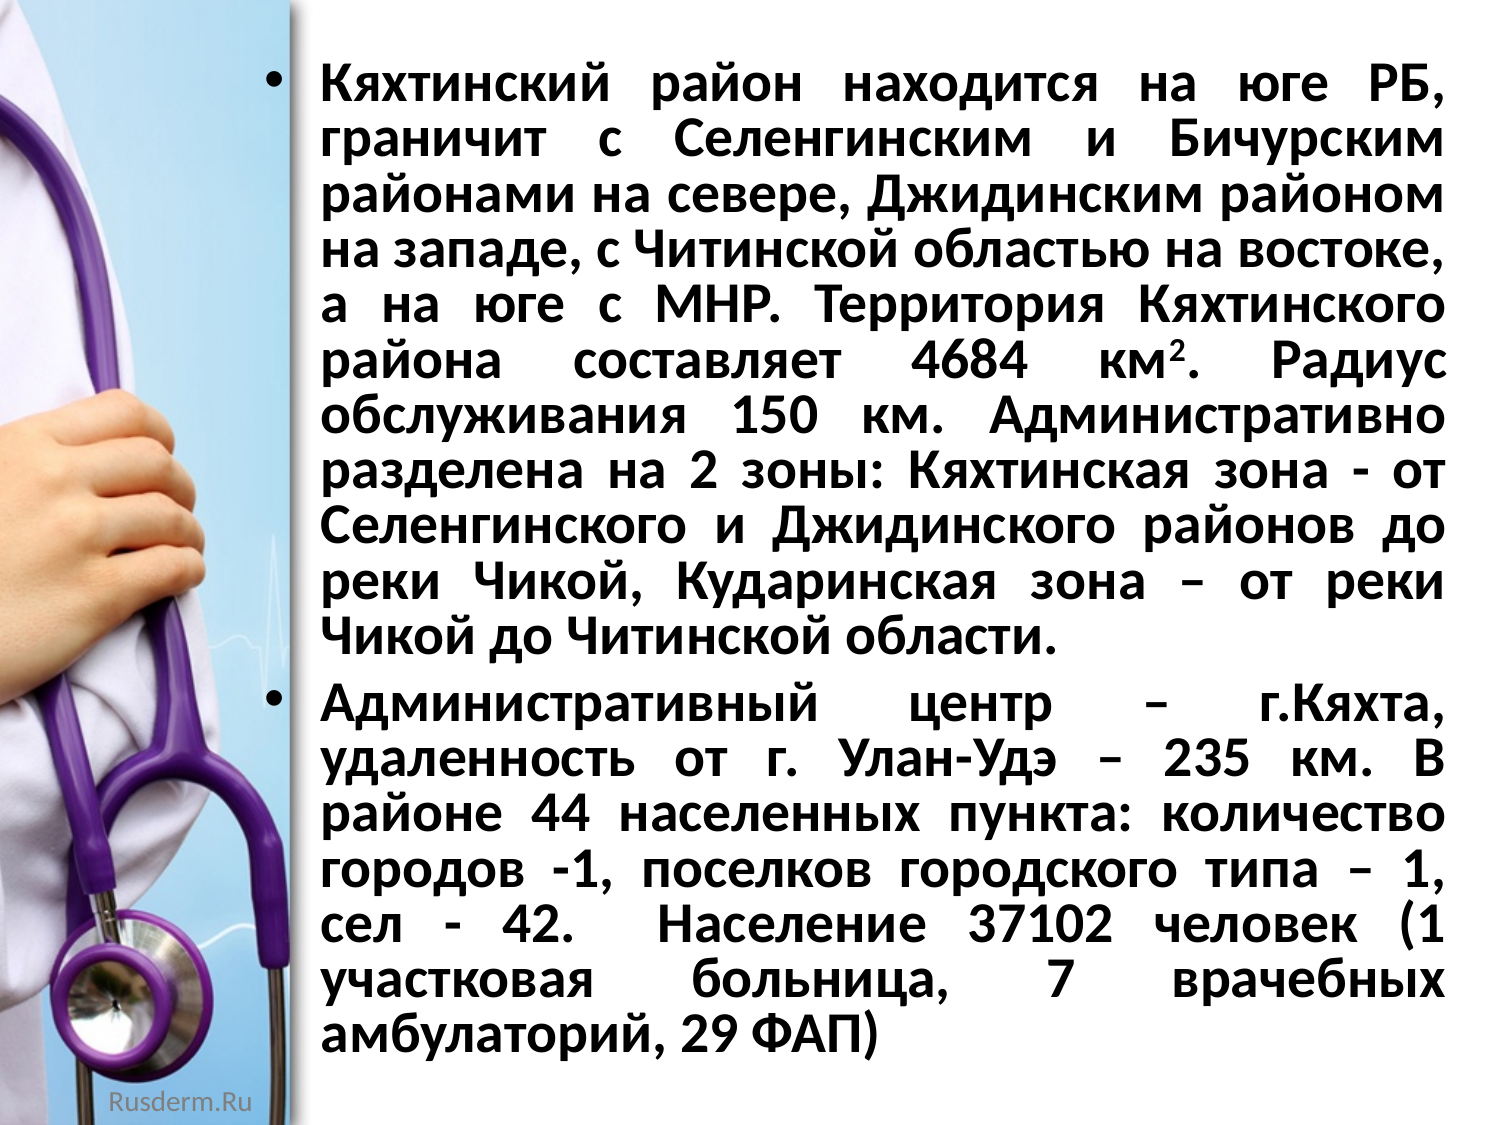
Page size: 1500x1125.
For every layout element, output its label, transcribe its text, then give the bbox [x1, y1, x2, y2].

list Кяхтинский район находится на юге РБ, граничит с Селенгинским и Бичурским районами на севере, Джидинским районом на западе, с Читинской областью на востоке, а на юге с МНР. Территория Кяхтинского района составляет 4684 км2. Радиус обслуживания 150 км. Административно разделена на 2 зоны: Кяхтинская зона - от Селенгинского и Джидинского районов до реки Чикой, Кударинская зона – от реки Чикой до Читинской области. Административный центр – г.Кяхта, удаленность от г. Улан-Удэ – 235 км. В районе 44 населенных пункта: количество городов -1, поселков городского типа – 1, сел - 42. Население 37102 человек (1 участковая больница, 7 врачебных амбулаторий, 29 ФАП) [249, 49, 1463, 1125]
picture [0, 0, 1500, 1125]
